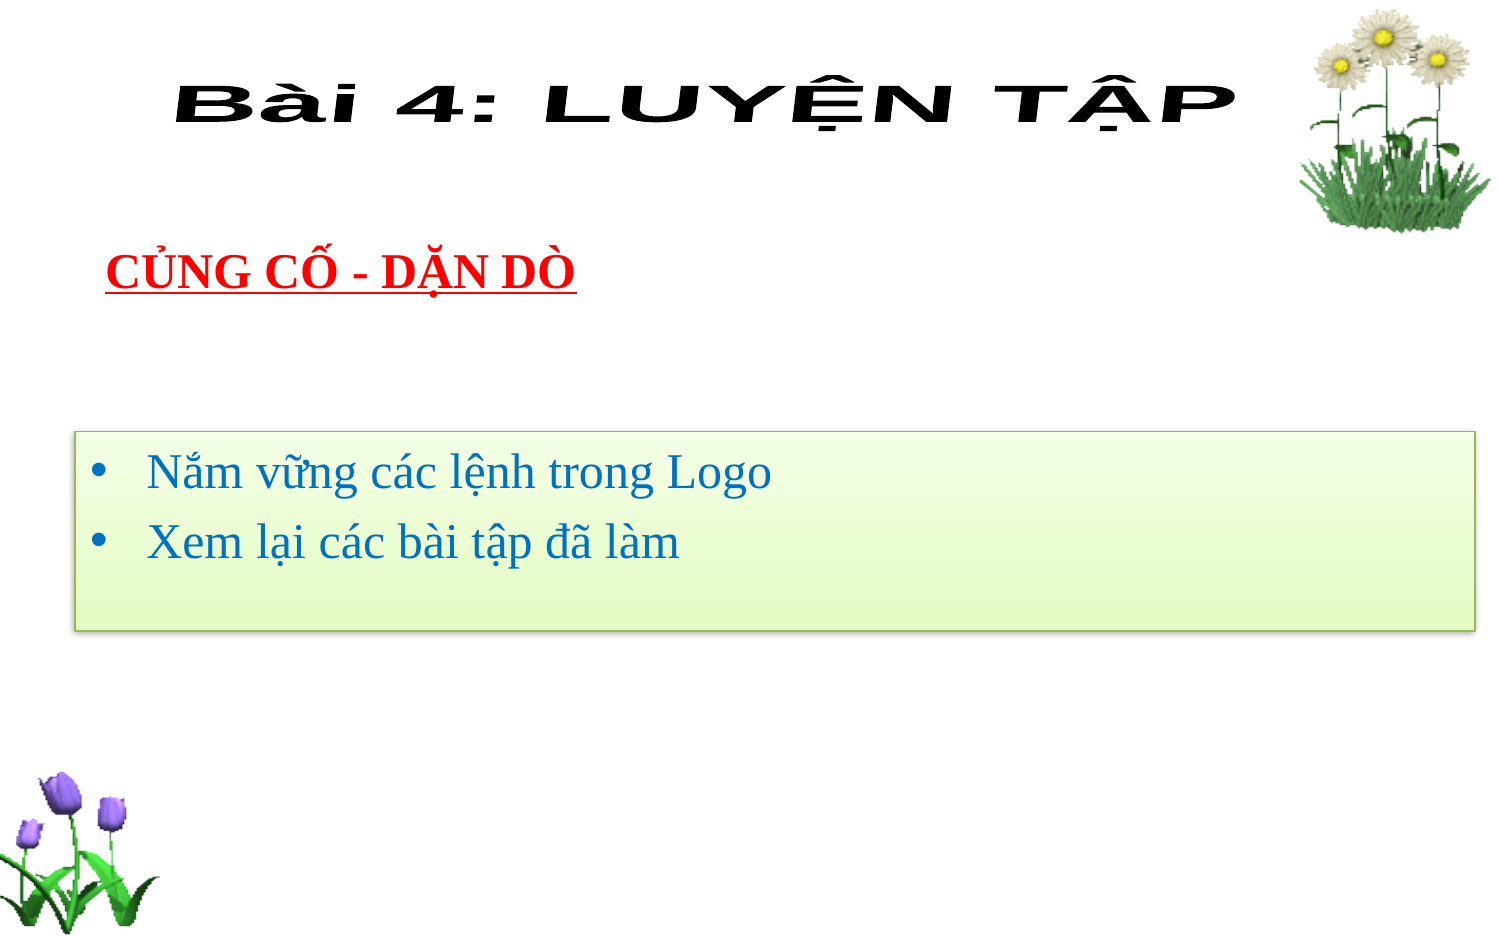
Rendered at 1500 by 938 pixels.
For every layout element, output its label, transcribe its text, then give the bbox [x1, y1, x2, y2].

text_box CỦNG CỐ - DẶN DÒ [90, 231, 592, 306]
list Nắm vững các lệnh trong Logo Xem lại các bài tập đã làm [74, 431, 1476, 632]
picture [1283, 0, 1500, 240]
picture [0, 753, 166, 938]
